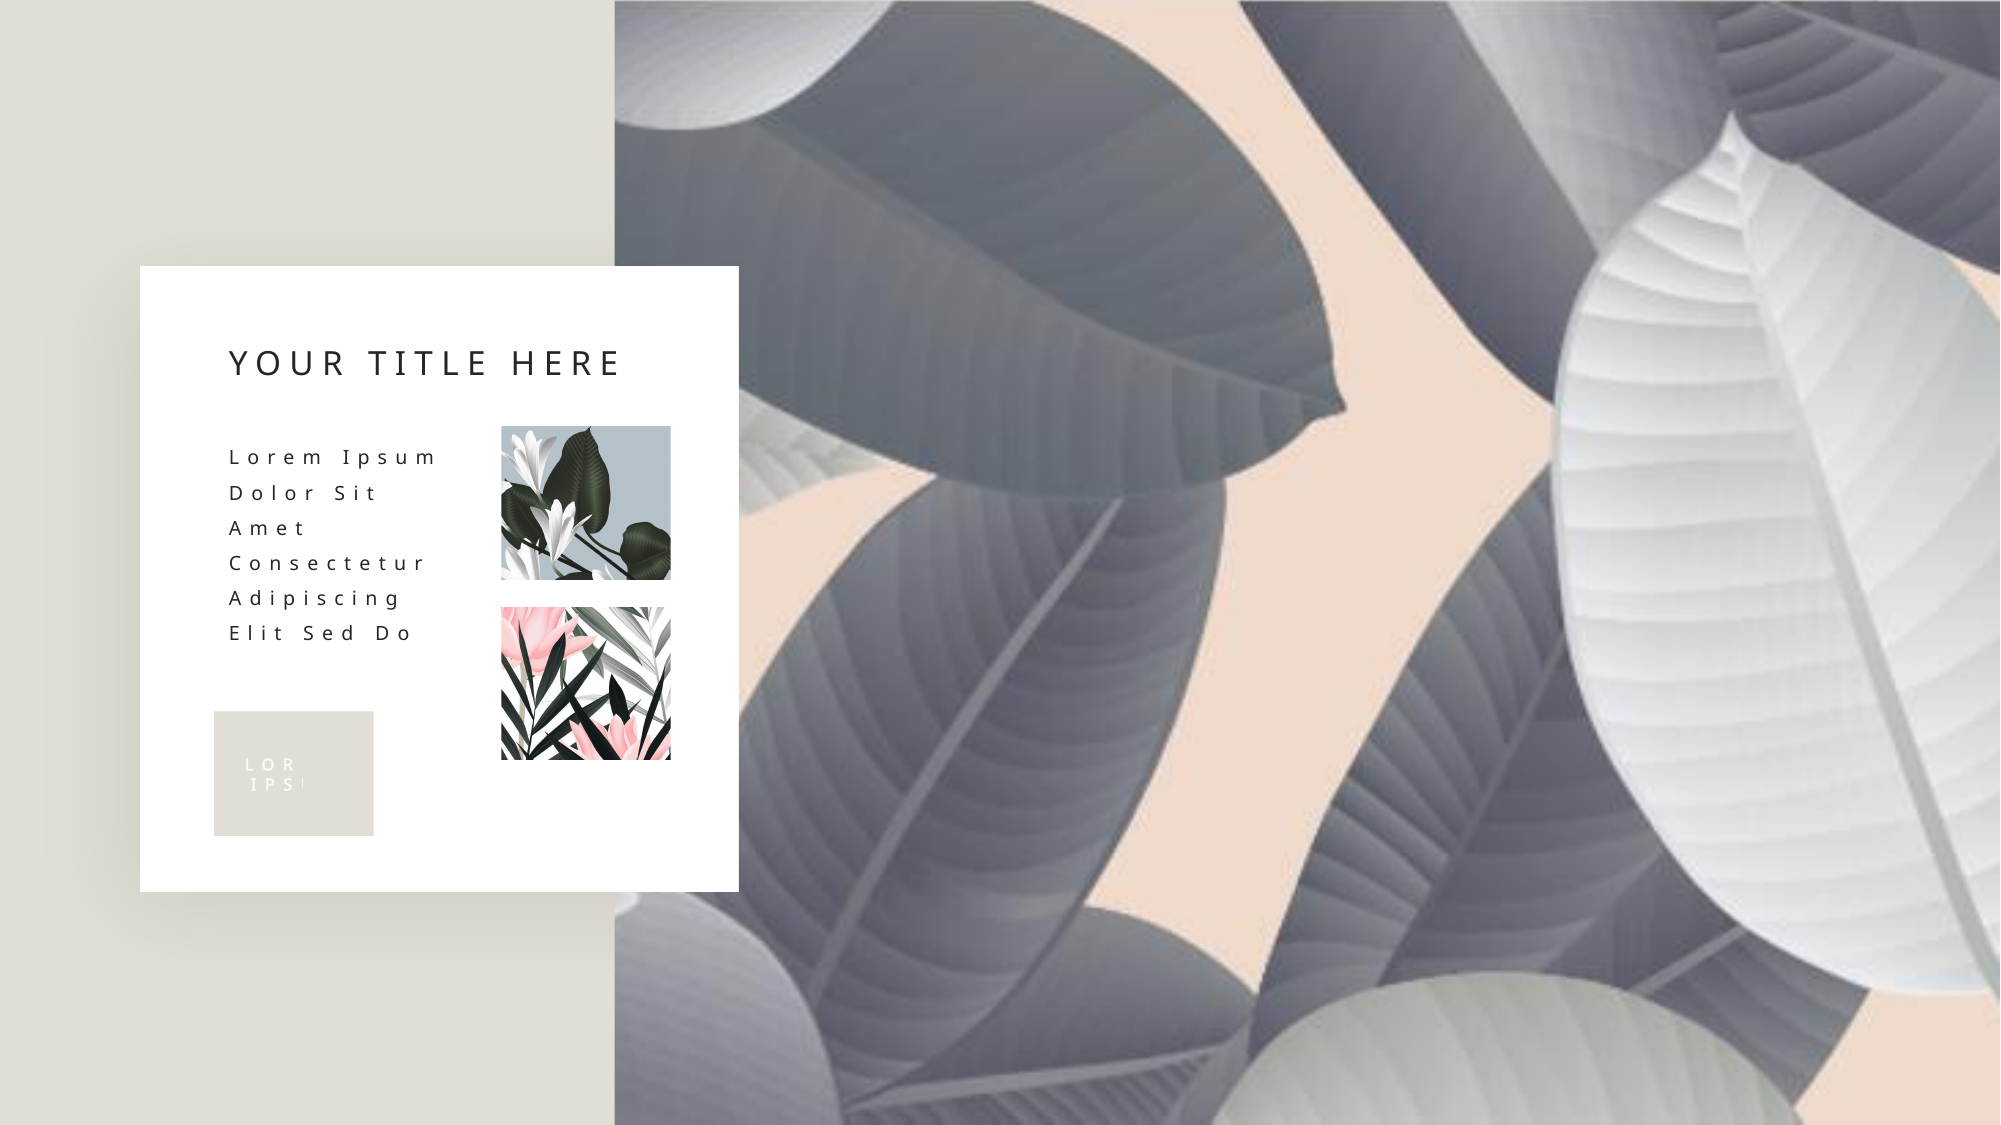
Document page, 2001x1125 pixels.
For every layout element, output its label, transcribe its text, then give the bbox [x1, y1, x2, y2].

text_box Lorem Ipsum Dolor Sit Amet Consectetur Adipiscing Elit Sed Do [213, 426, 465, 652]
picture [501, 0, 2000, 1125]
text_box YOUR TITLE HERE [214, 334, 614, 390]
text_box LOREM IPSUM [213, 711, 374, 836]
